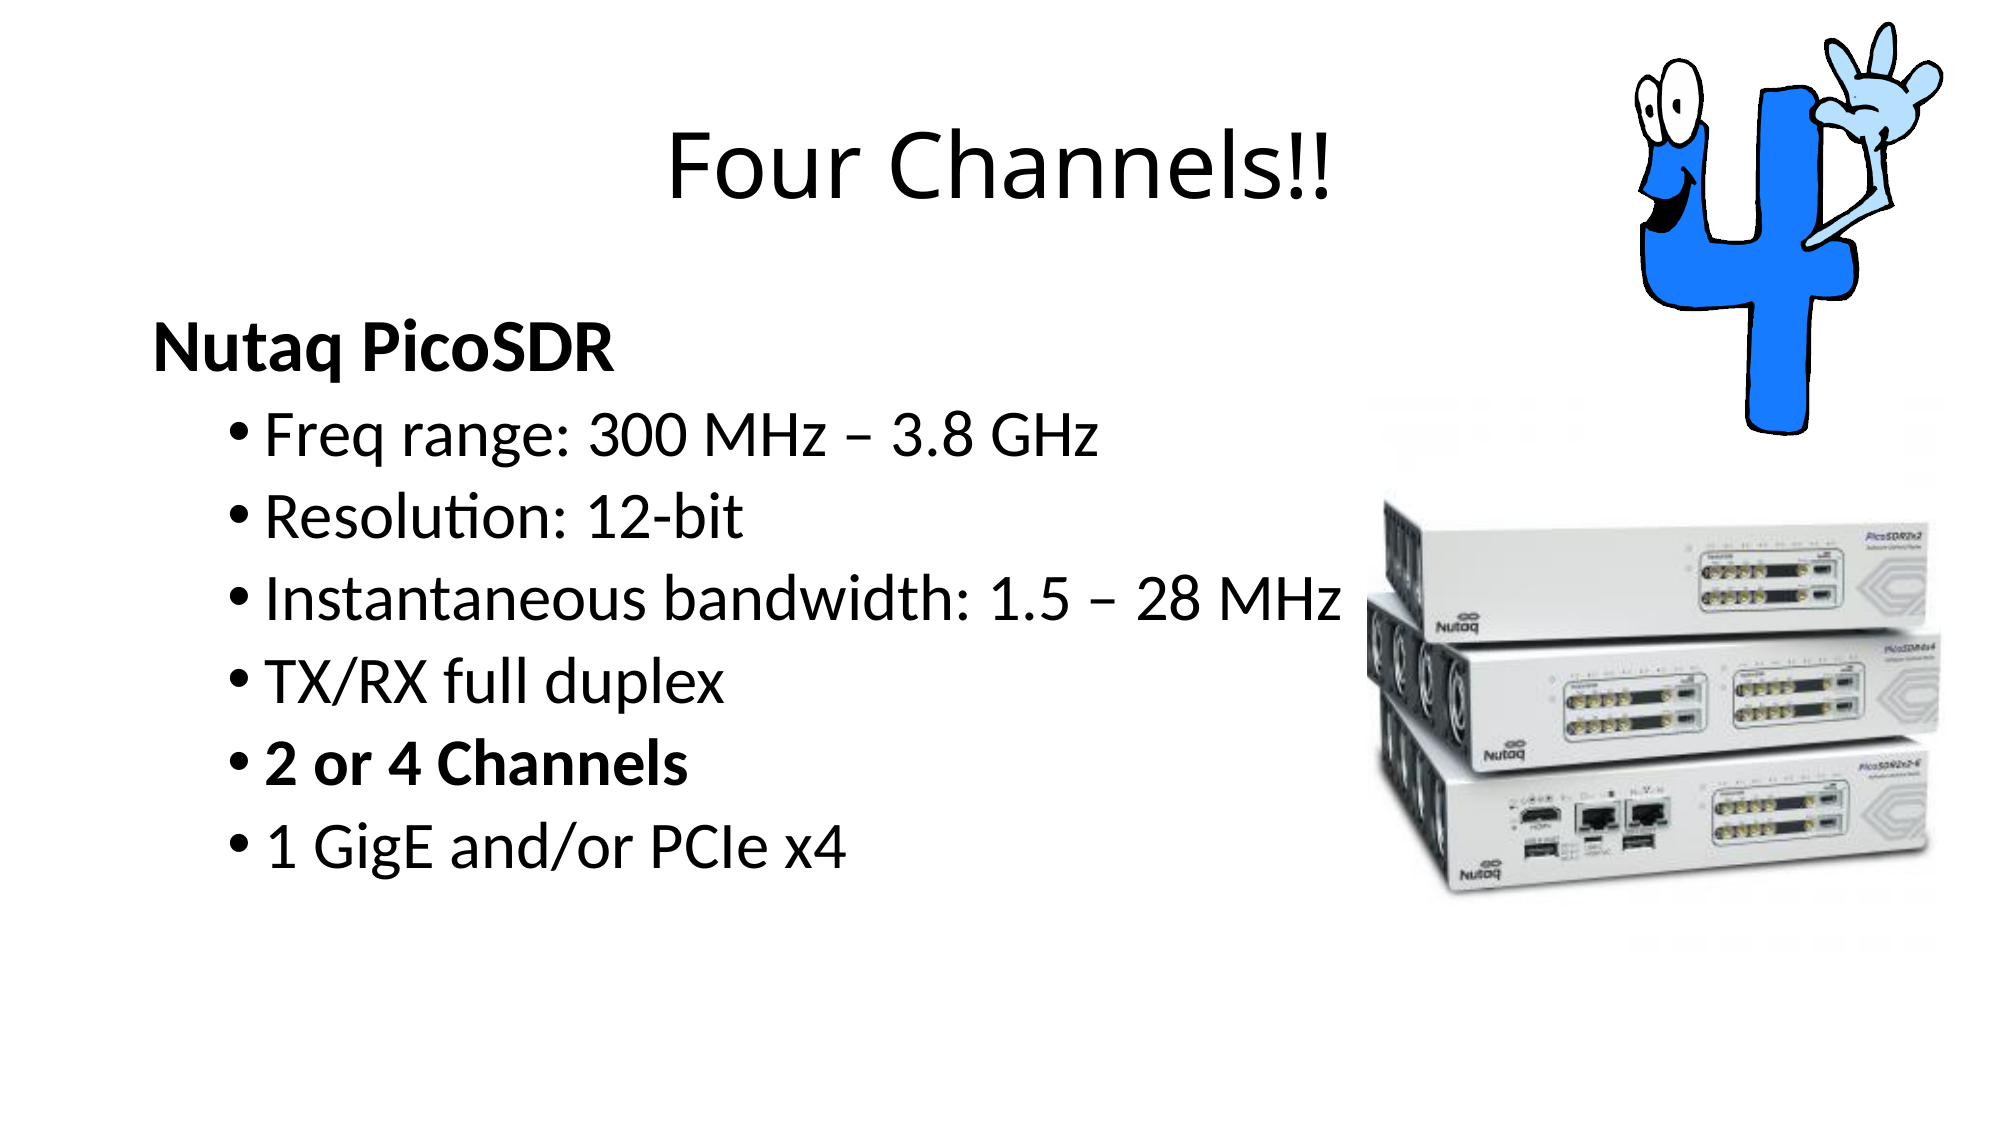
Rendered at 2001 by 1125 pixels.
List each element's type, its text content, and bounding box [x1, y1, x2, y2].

picture [1366, 20, 1945, 975]
list Nutaq PicoSDR Freq range: 300 MHz – 3.8 GHz Resolution: 12-bit Instantaneous bandwidth: 1.5 – 28 MHz TX/RX full duplex 2 or 4 Channels 1 GigE and/or PCIe x4 [137, 299, 1863, 1014]
title Four Channels!! [137, 59, 1633, 278]
